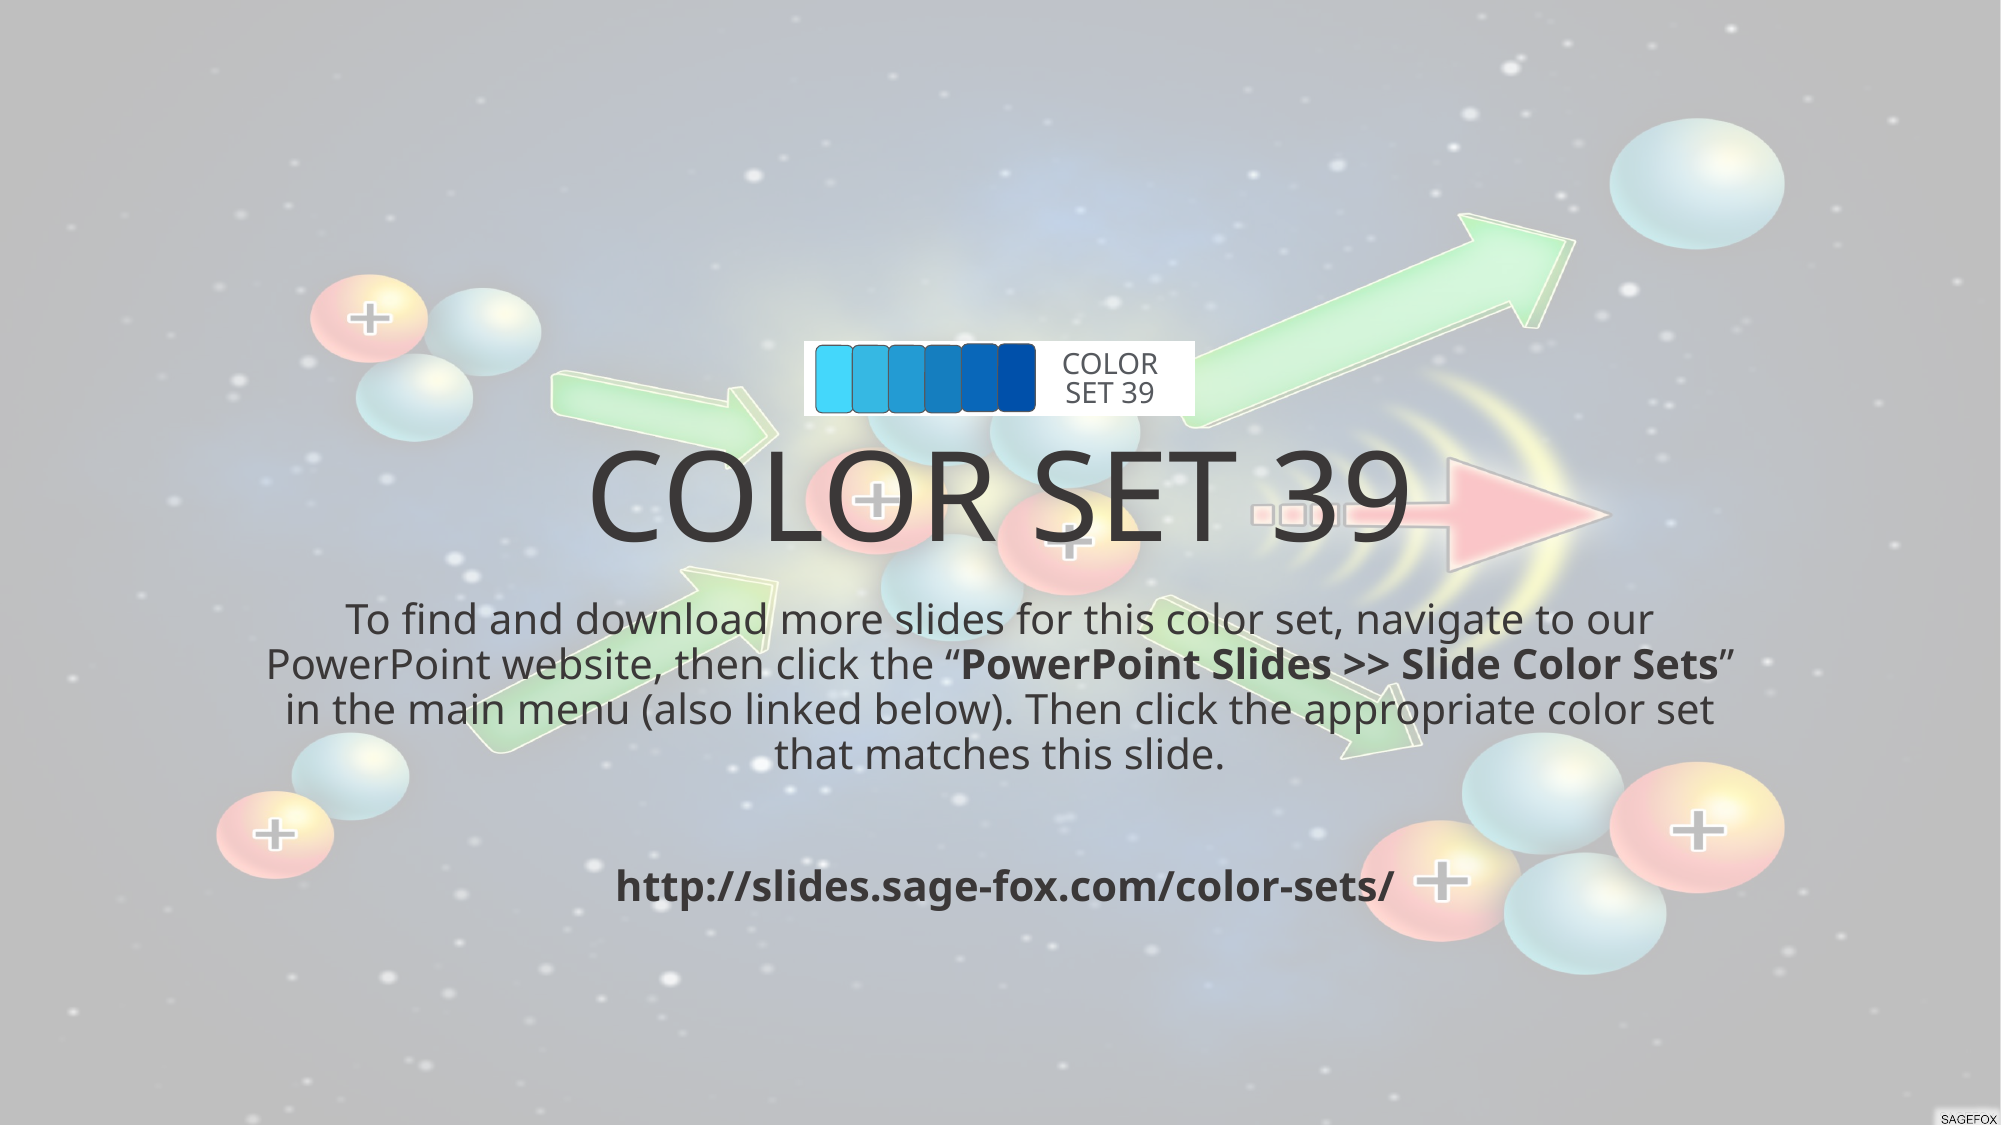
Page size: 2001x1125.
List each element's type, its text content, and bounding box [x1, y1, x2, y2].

title COLOR SET 39 [249, 184, 1750, 576]
subtitle To find and download more slides for this color set, navigate to our PowerPoint website, then click the “PowerPoint Slides >> Slide Color Sets” in the main menu (also linked below). Then click the appropriate color set that matches this slide. http://slides.sage-fox.com/color-sets/ [249, 590, 1750, 863]
picture [1938, 1114, 1999, 1125]
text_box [804, 341, 1195, 418]
